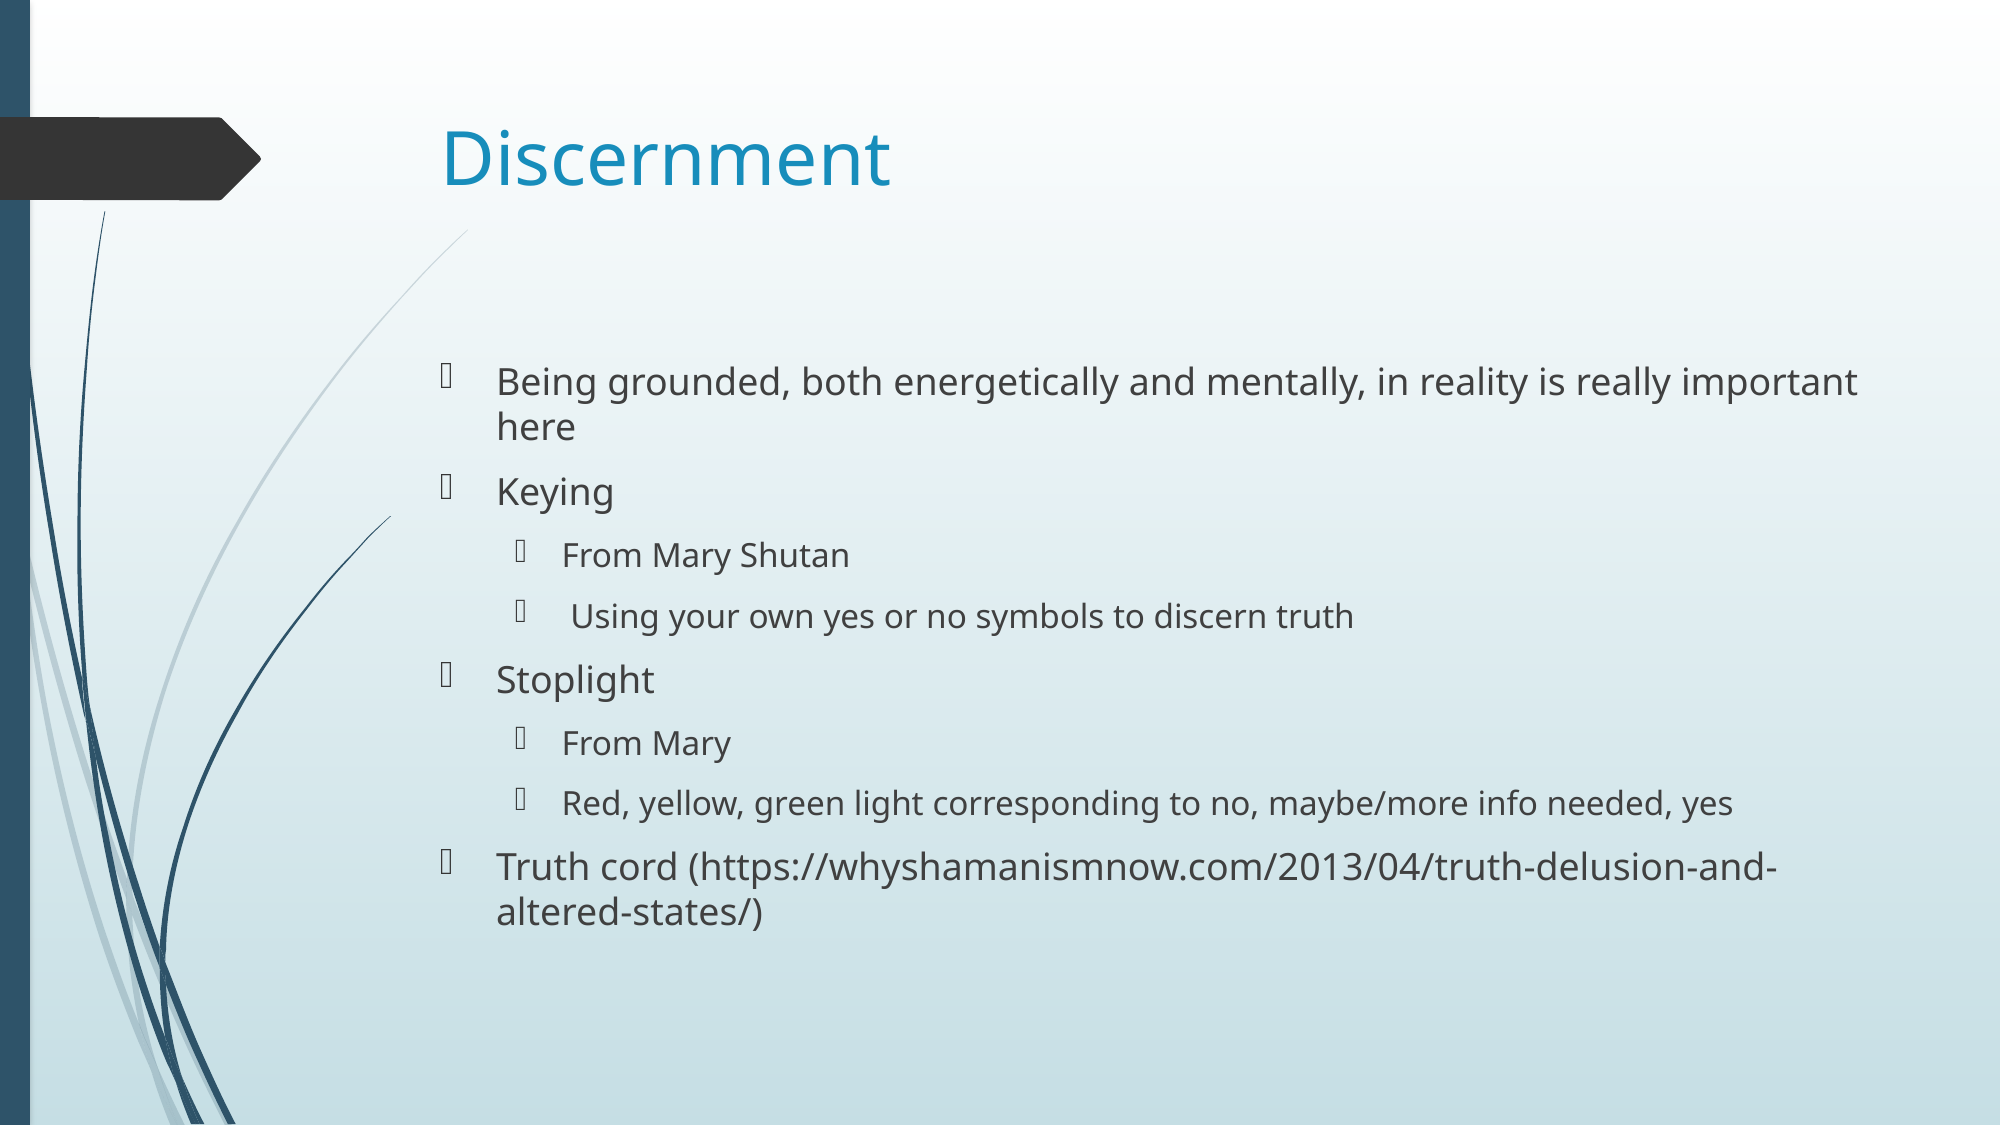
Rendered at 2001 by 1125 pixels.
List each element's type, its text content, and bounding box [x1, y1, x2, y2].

list Being grounded, both energetically and mentally, in reality is really important here Keying From Mary Shutan Using your own yes or no symbols to discern truth Stoplight From Mary Red, yellow, green light corresponding to no, maybe/more info needed, yes Truth cord (https://whyshamanismnow.com/2013/04/truth-delusion-and-altered-states/) [424, 350, 1888, 970]
title Discernment [425, 102, 1888, 259]
